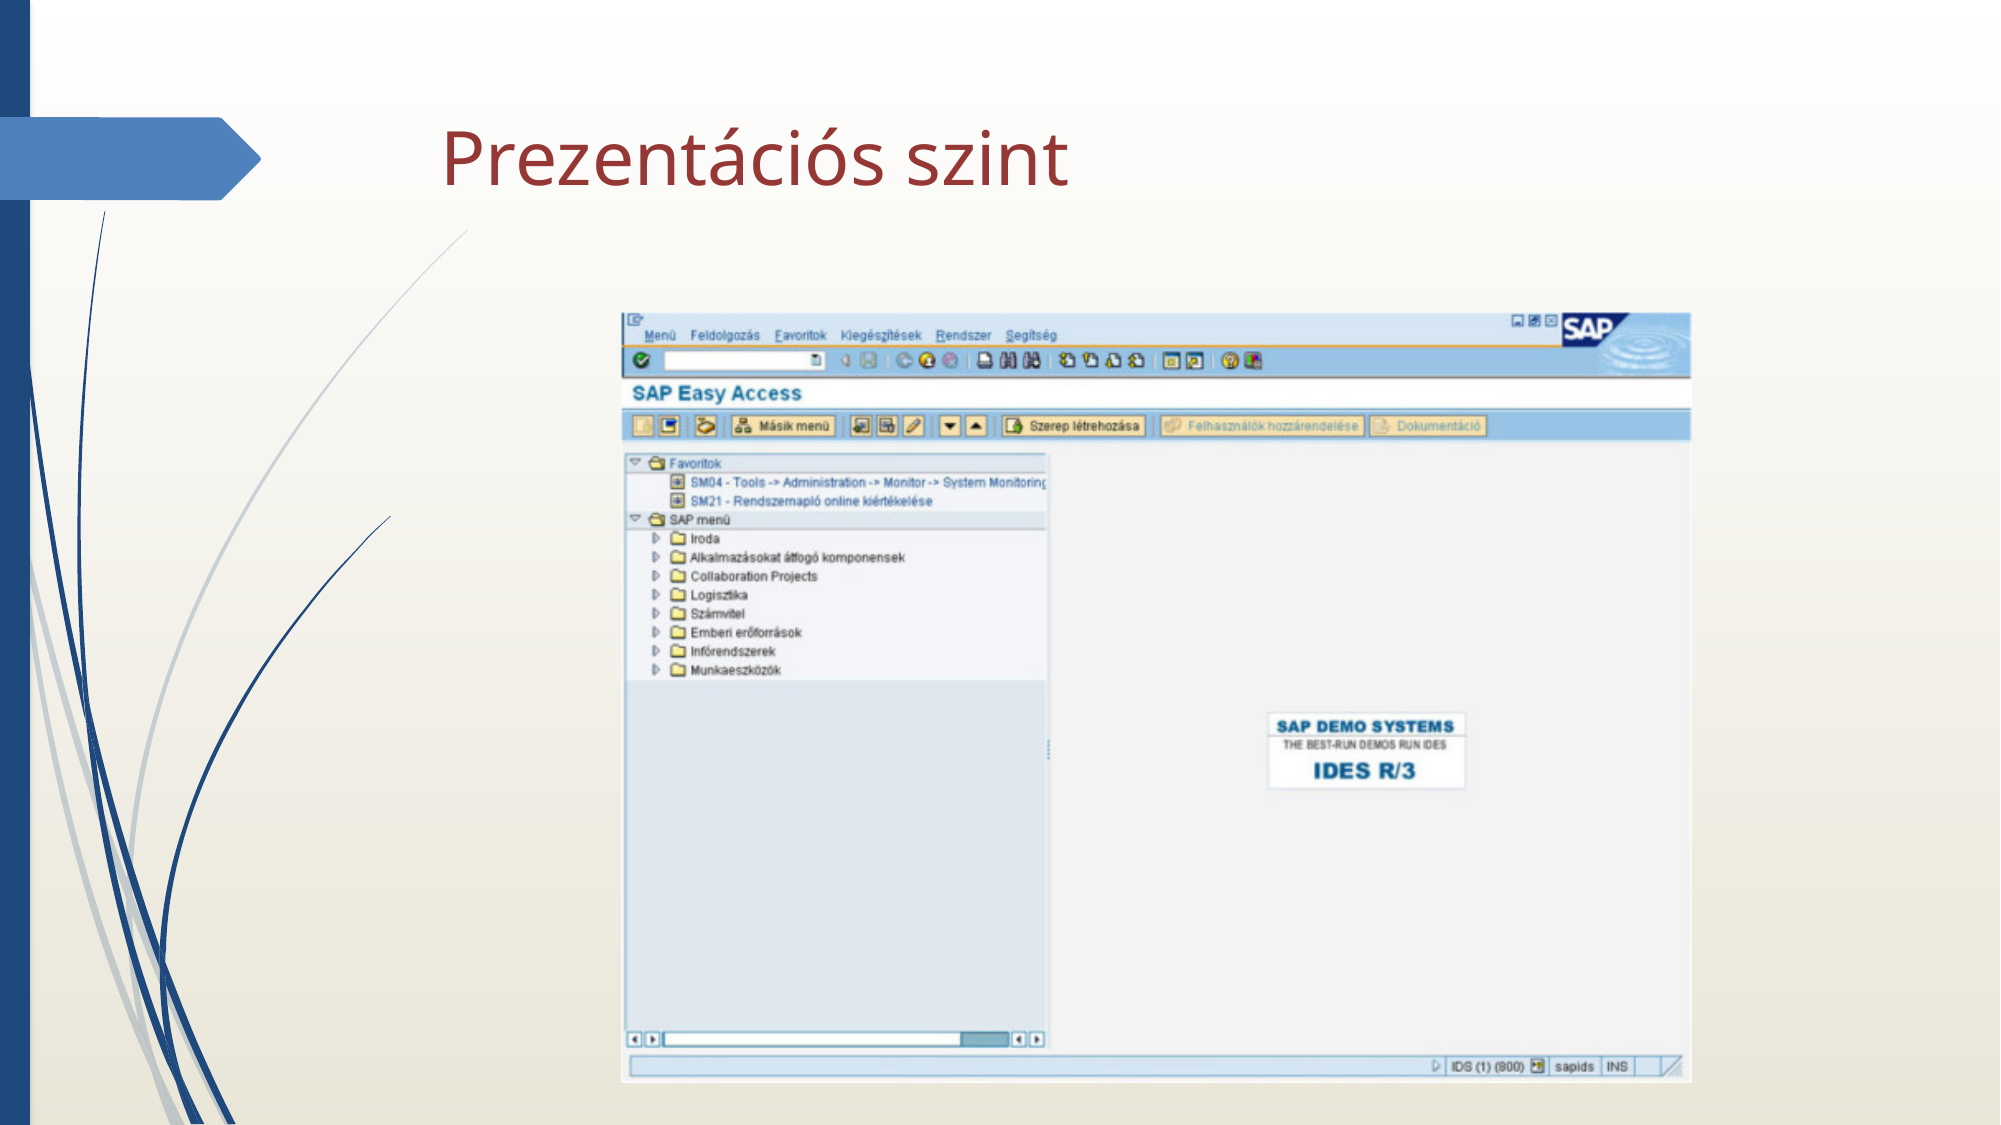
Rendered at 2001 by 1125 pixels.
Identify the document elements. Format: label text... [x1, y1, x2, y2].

title Prezentációs szint [425, 102, 1888, 313]
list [620, 312, 1692, 1084]
